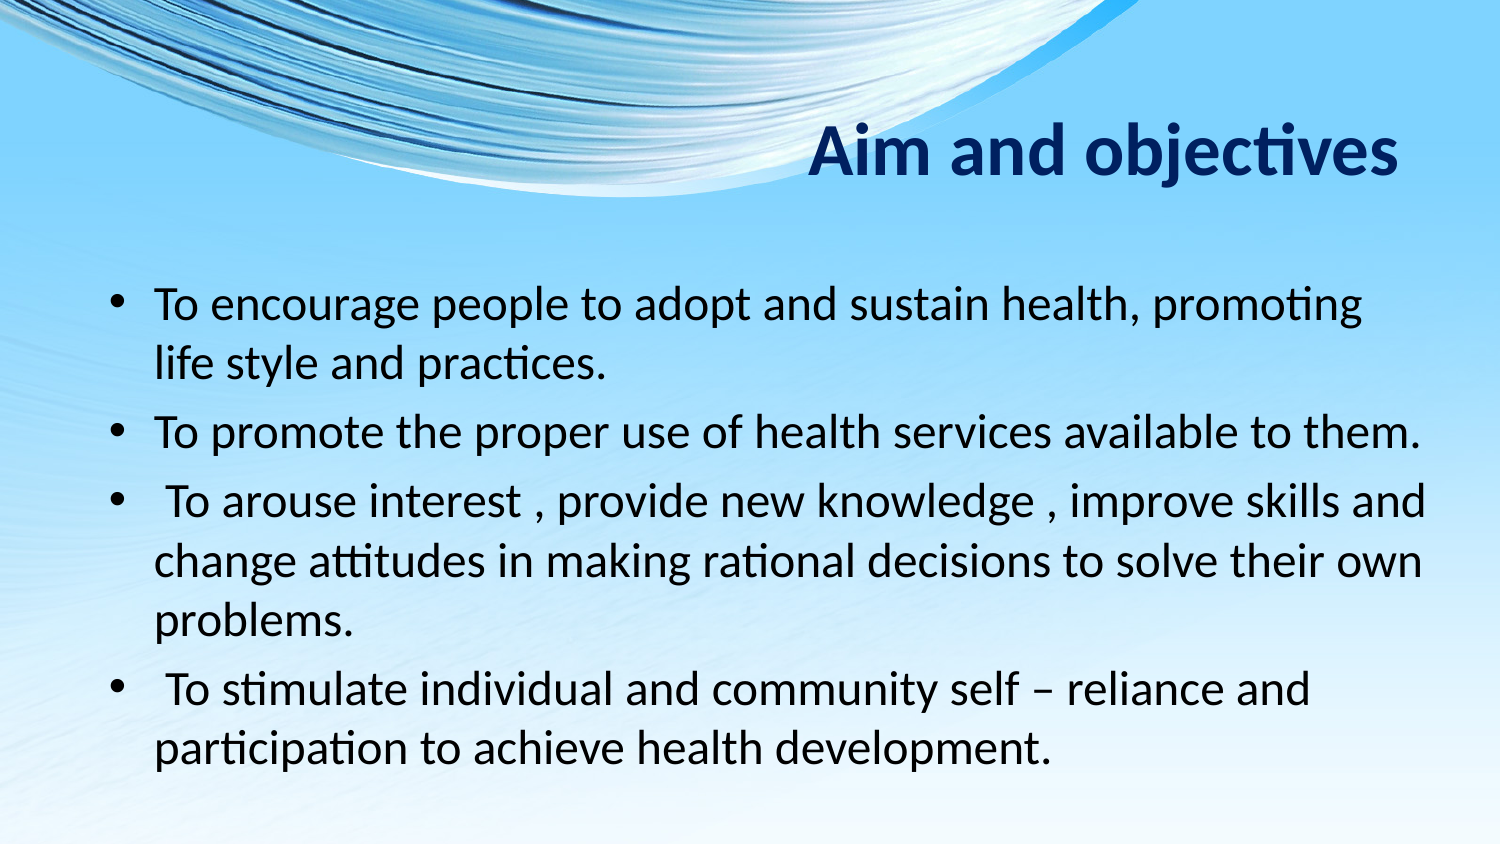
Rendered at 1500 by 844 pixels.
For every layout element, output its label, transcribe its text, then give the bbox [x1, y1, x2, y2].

picture [0, 0, 1500, 844]
title Aim and objectives [82, 87, 1432, 204]
list To encourage people to adopt and sustain health, promoting life style and practices. To promote the proper use of health services available to them. To arouse interest , provide new knowledge , improve skills and change attitudes in making rational decisions to solve their own problems. To stimulate individual and community self – reliance and participation to achieve health development. [93, 263, 1444, 800]
